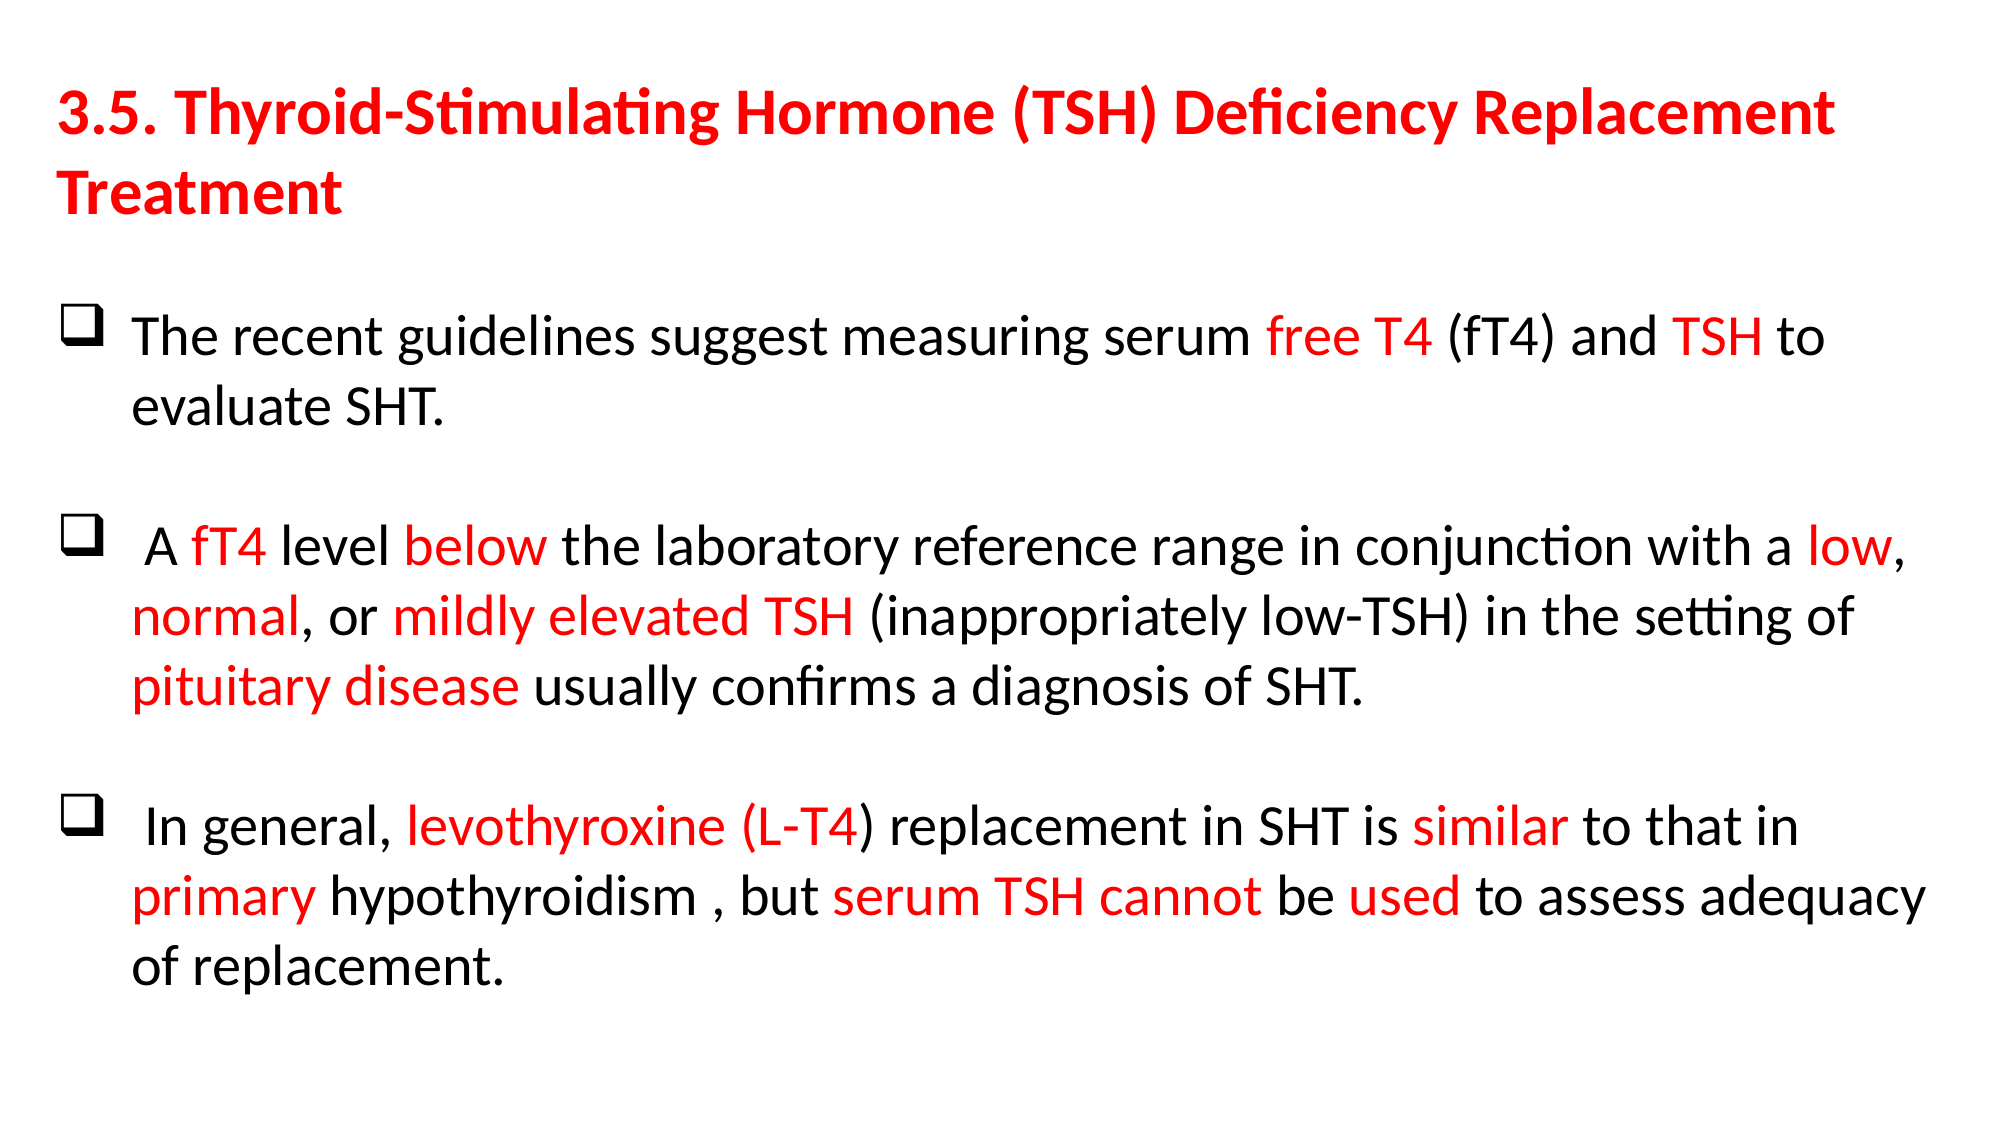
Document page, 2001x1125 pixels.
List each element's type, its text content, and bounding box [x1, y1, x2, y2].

text_box 3.5. Thyroid-Stimulating Hormone (TSH) Deficiency Replacement Treatment The recent guidelines suggest measuring serum free T4 (fT4) and TSH to evaluate SHT. A fT4 level below the laboratory reference range in conjunction with a low, normal, or mildly elevated TSH (inappropriately low-TSH) in the setting of pituitary disease usually confirms a diagnosis of SHT. In general, levothyroxine (L-T4) replacement in SHT is similar to that in primary hypothyroidism , but serum TSH cannot be used to assess adequacy of replacement. [41, 60, 1974, 1120]
